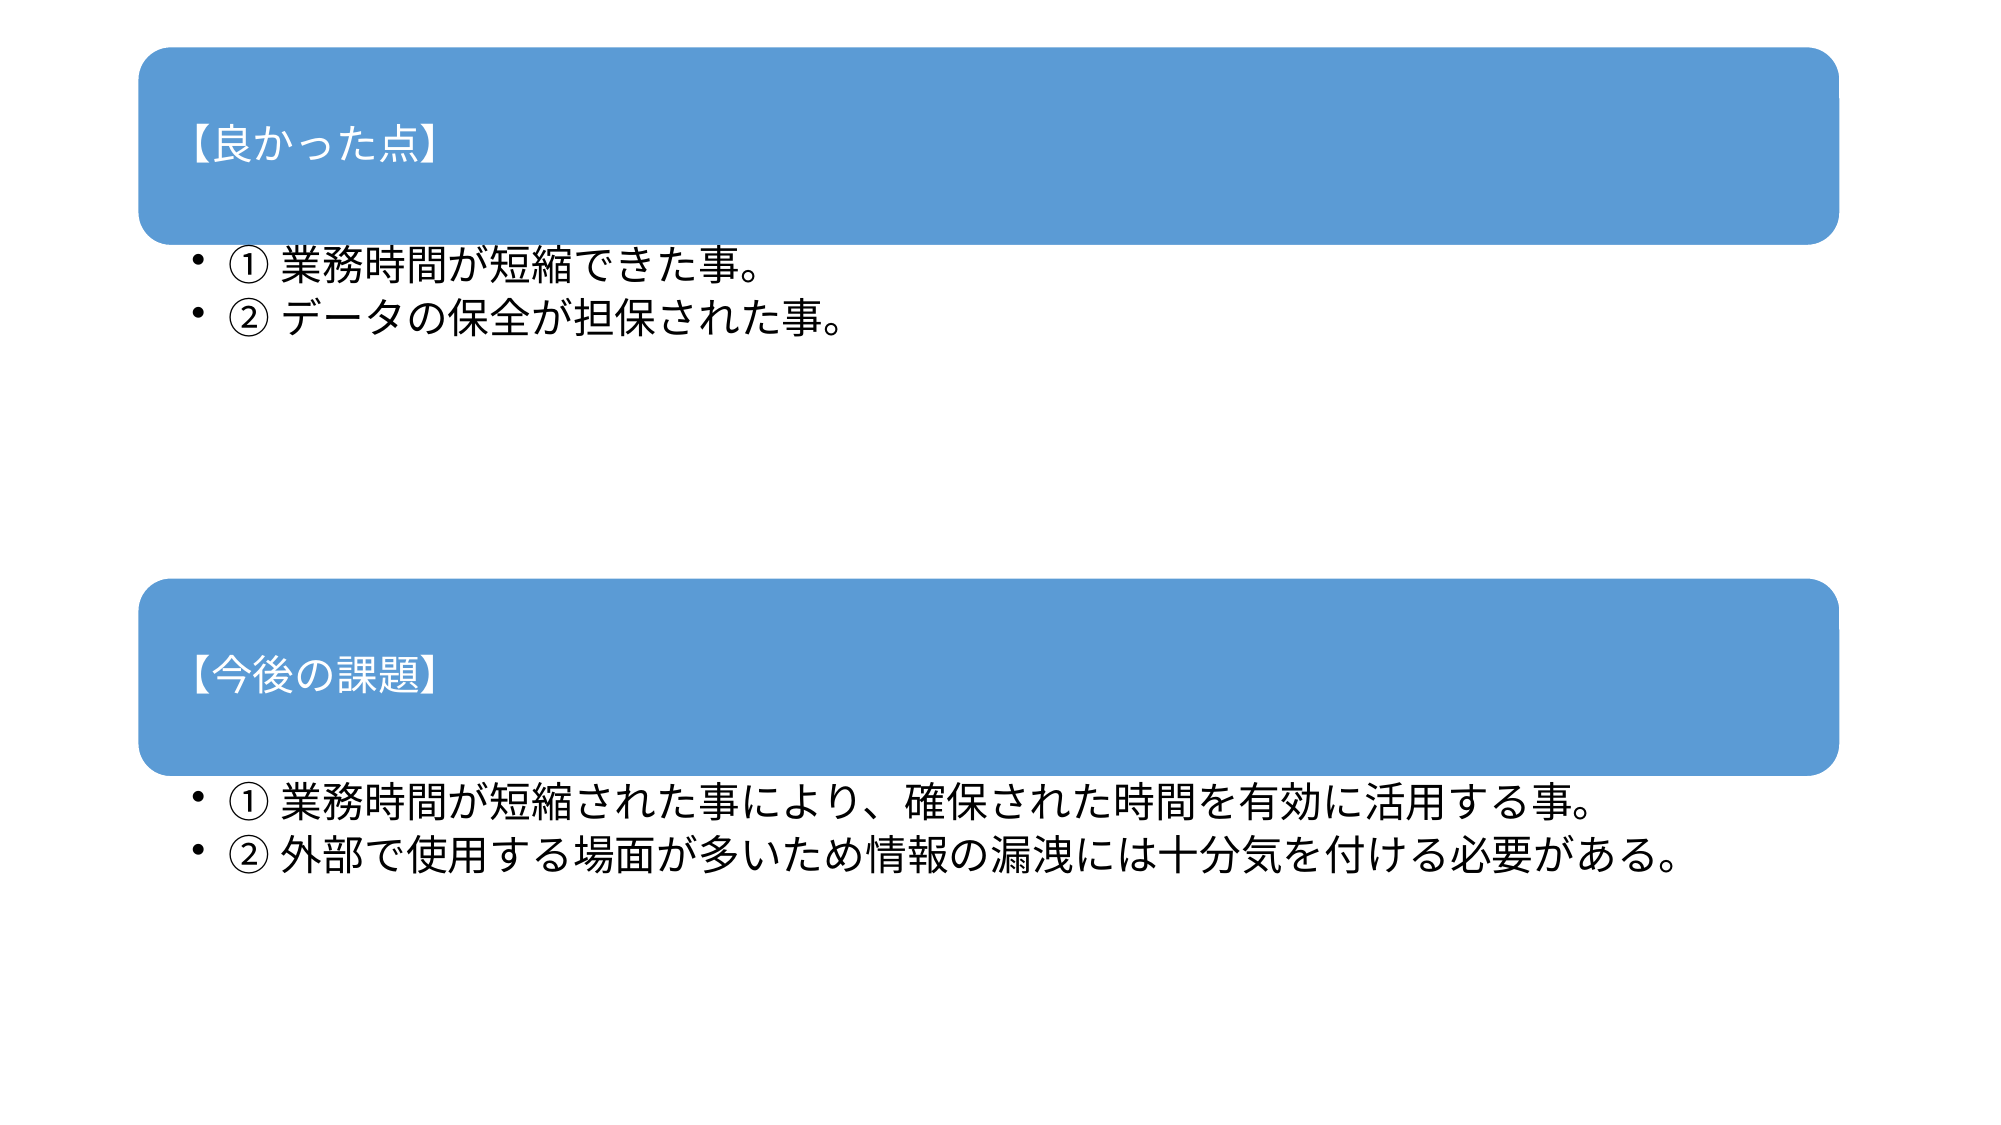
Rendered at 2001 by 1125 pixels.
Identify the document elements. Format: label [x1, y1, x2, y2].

list [137, 46, 1841, 1060]
